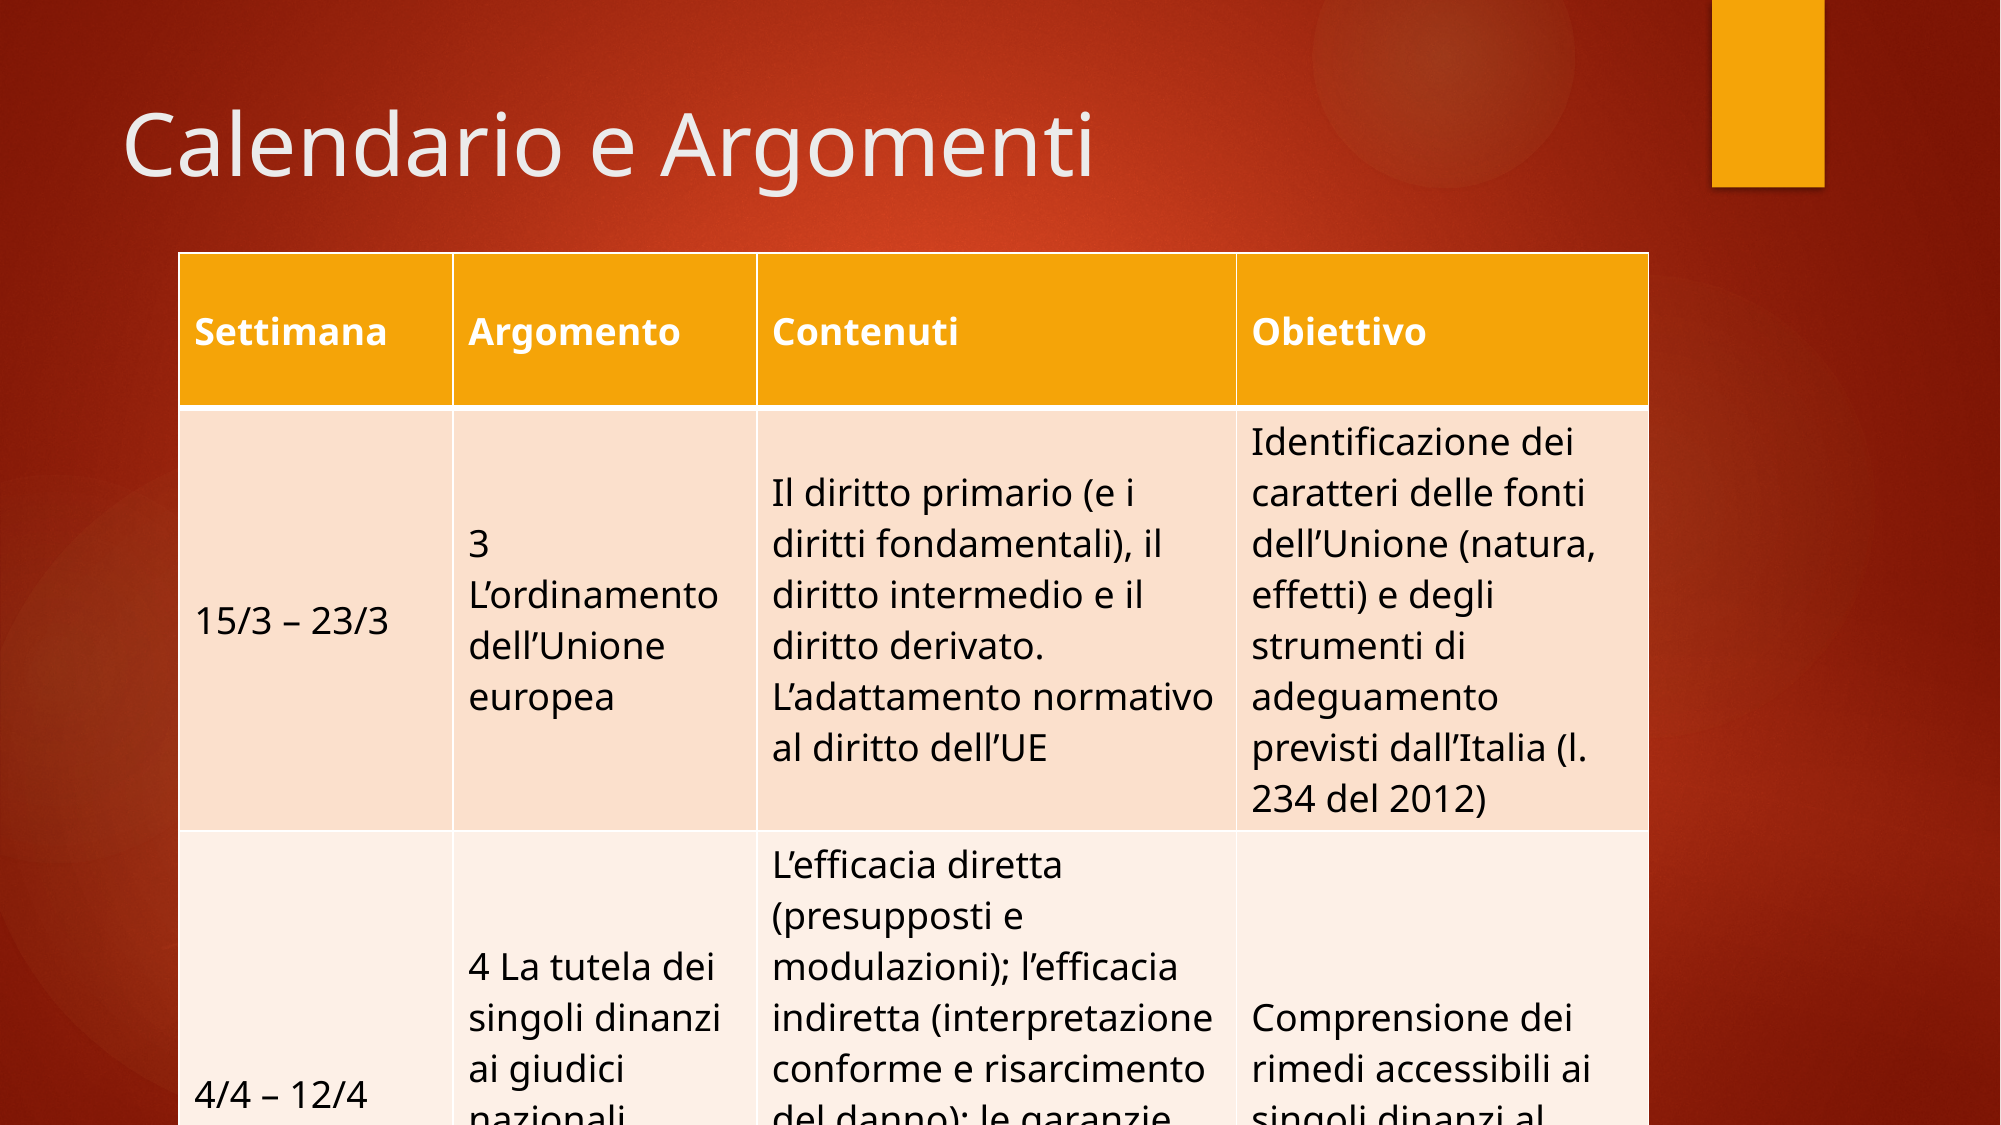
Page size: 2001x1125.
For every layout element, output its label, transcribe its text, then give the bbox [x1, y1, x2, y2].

table_header Obiettivo [1237, 254, 1648, 405]
table_cell 15/3 – 23/3 [180, 411, 452, 830]
table_header Contenuti [758, 254, 1236, 405]
table_cell L’efficacia diretta (presupposti e modulazioni); l’efficacia indiretta (interpretazione conforme e risarcimento del danno); le garanzie nel processo; il primato del diritto dell’Unione; il primato secondo la Corte costituzionale [758, 832, 1236, 1125]
table_header Argomento [454, 254, 756, 405]
table_cell Il diritto primario (e i diritti fondamentali), il diritto intermedio e il diritto derivato. L’adattamento normativo al diritto dell’UE [758, 411, 1236, 830]
table_cell 4 La tutela dei singoli dinanzi ai giudici nazionali (presupposti e rimedi) [454, 832, 756, 1125]
table_header Settimana [180, 254, 452, 405]
table_cell 3 L’ordinamento dell’Unione europea [454, 411, 756, 830]
title Calendario e Argomenti [105, 81, 1649, 312]
table_cell 4/4 – 12/4 [180, 832, 452, 1125]
table_cell Comprensione dei rimedi accessibili ai singoli dinanzi al giudice nazionale [1237, 832, 1648, 1125]
table_cell Identificazione dei caratteri delle fonti dell’Unione (natura, effetti) e degli strumenti di adeguamento previsti dall’Italia (l. 234 del 2012) [1237, 411, 1648, 830]
